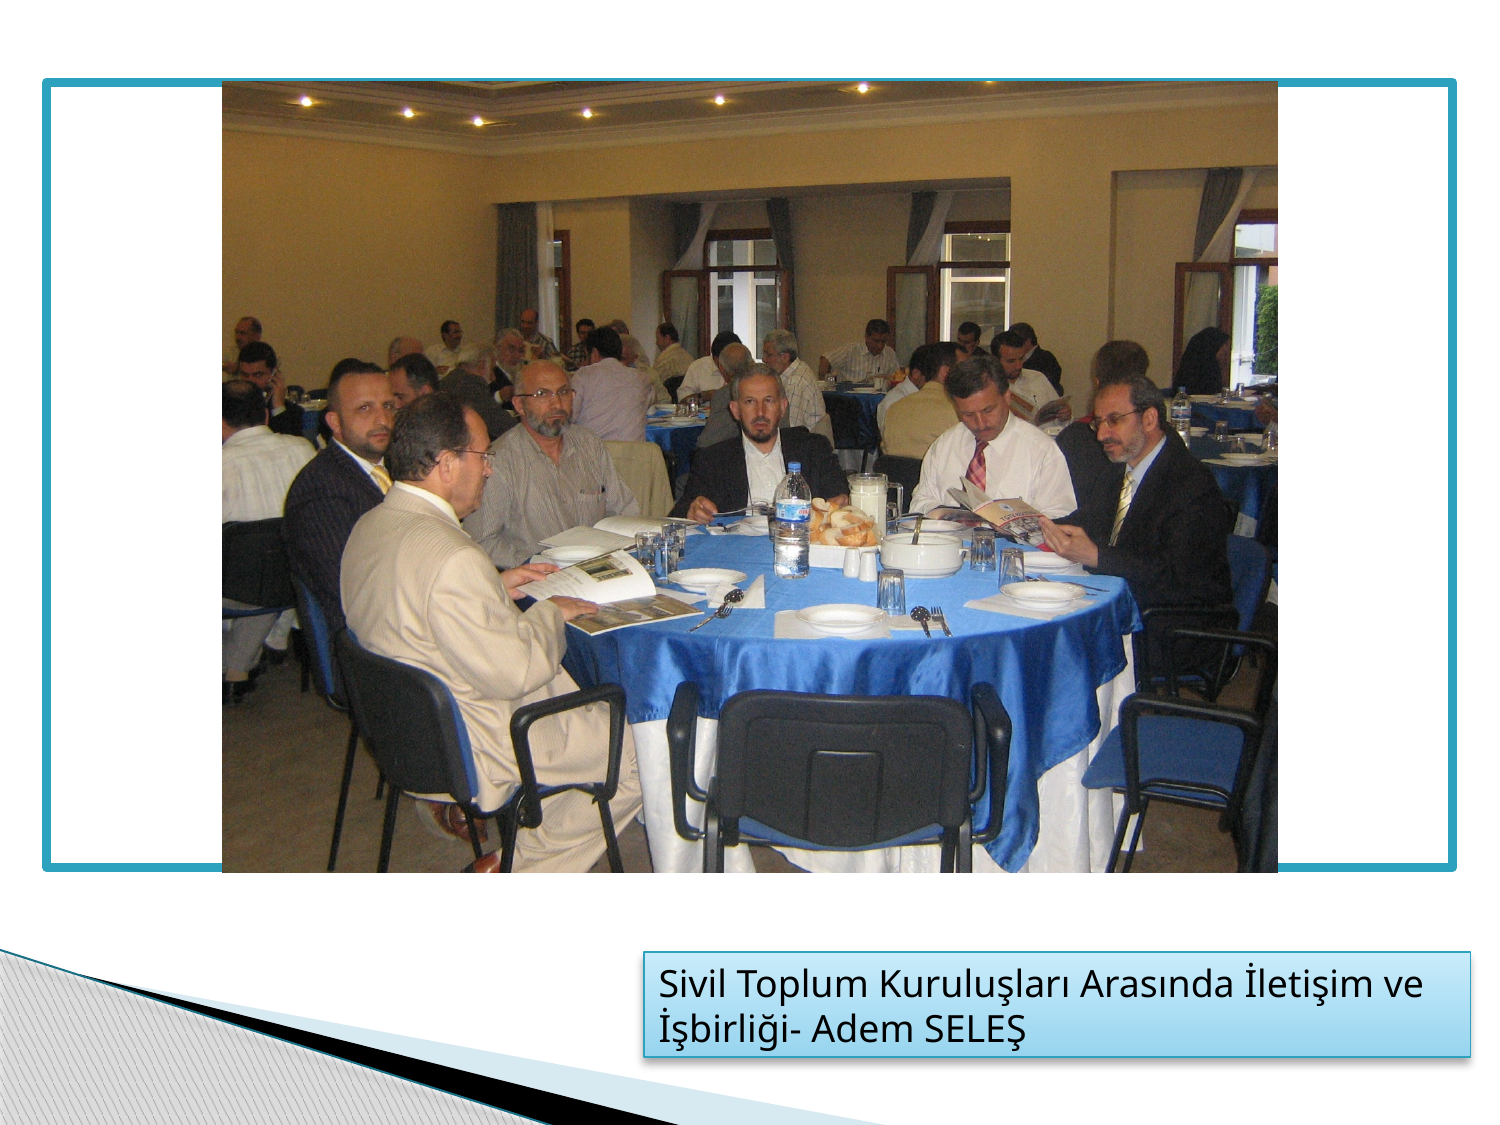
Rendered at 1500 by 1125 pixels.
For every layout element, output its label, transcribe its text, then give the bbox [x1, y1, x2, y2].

text_box [42, 78, 1457, 872]
text_box Sivil Toplum Kuruluşları Arasında İletişim ve İşbirliği- Adem SELEŞ [643, 951, 1471, 1058]
picture [222, 81, 1278, 874]
